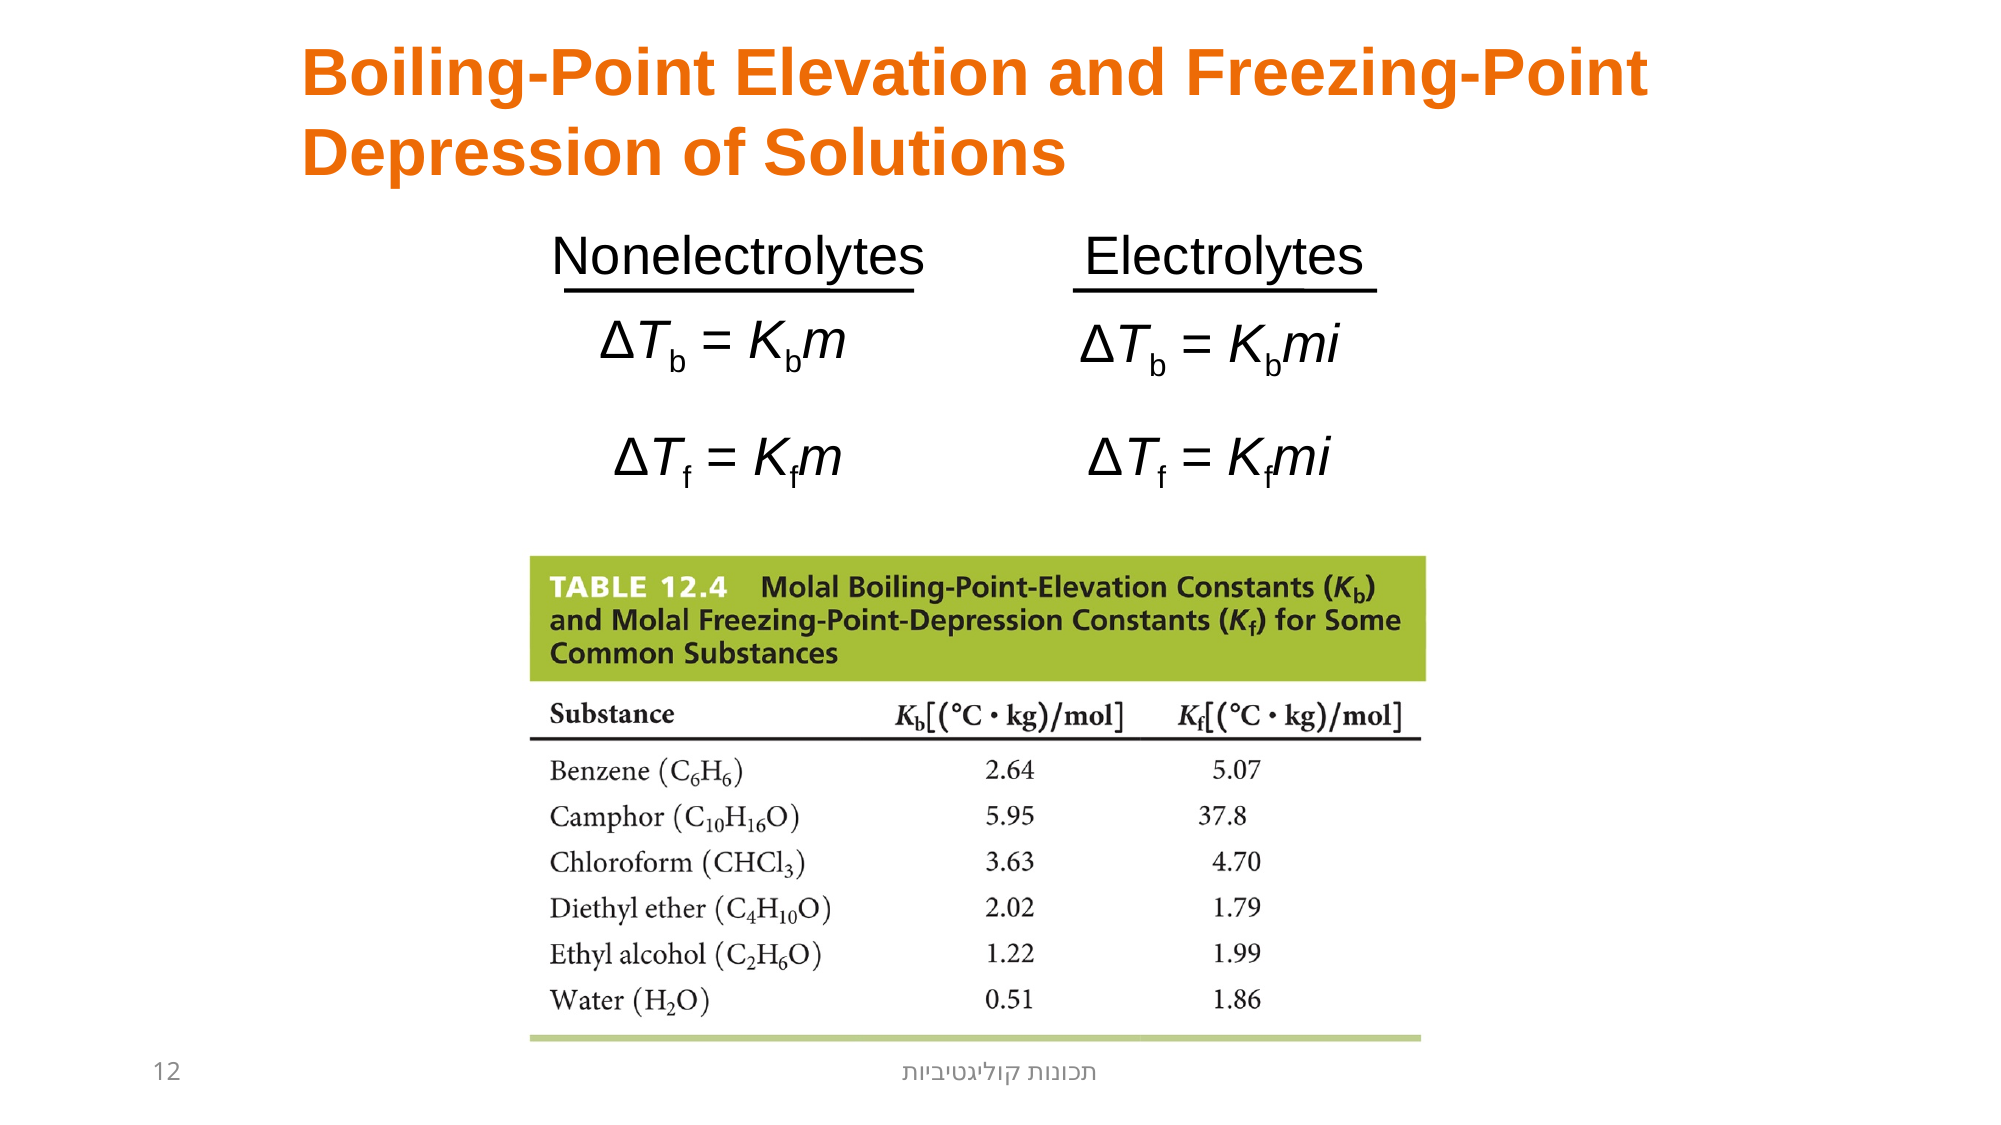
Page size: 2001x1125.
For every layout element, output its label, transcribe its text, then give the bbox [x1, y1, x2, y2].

text_box Boiling-Point Elevation and Freezing-Point Depression of Solutions [226, 21, 1689, 197]
text_box ΔTf = Kfm [598, 413, 859, 503]
text_box Nonelectrolytes [537, 213, 942, 293]
footer תכונות קוליגטיביות [662, 1043, 1338, 1103]
slide_number 12 [137, 1042, 588, 1103]
text_box ΔTb = Kbmi [1064, 301, 1355, 391]
picture [521, 548, 1433, 1043]
text_box ΔTb = Kbm [584, 297, 863, 386]
text_box Electrolytes [1069, 213, 1381, 293]
text_box ΔTf = Kfmi [1073, 413, 1346, 503]
